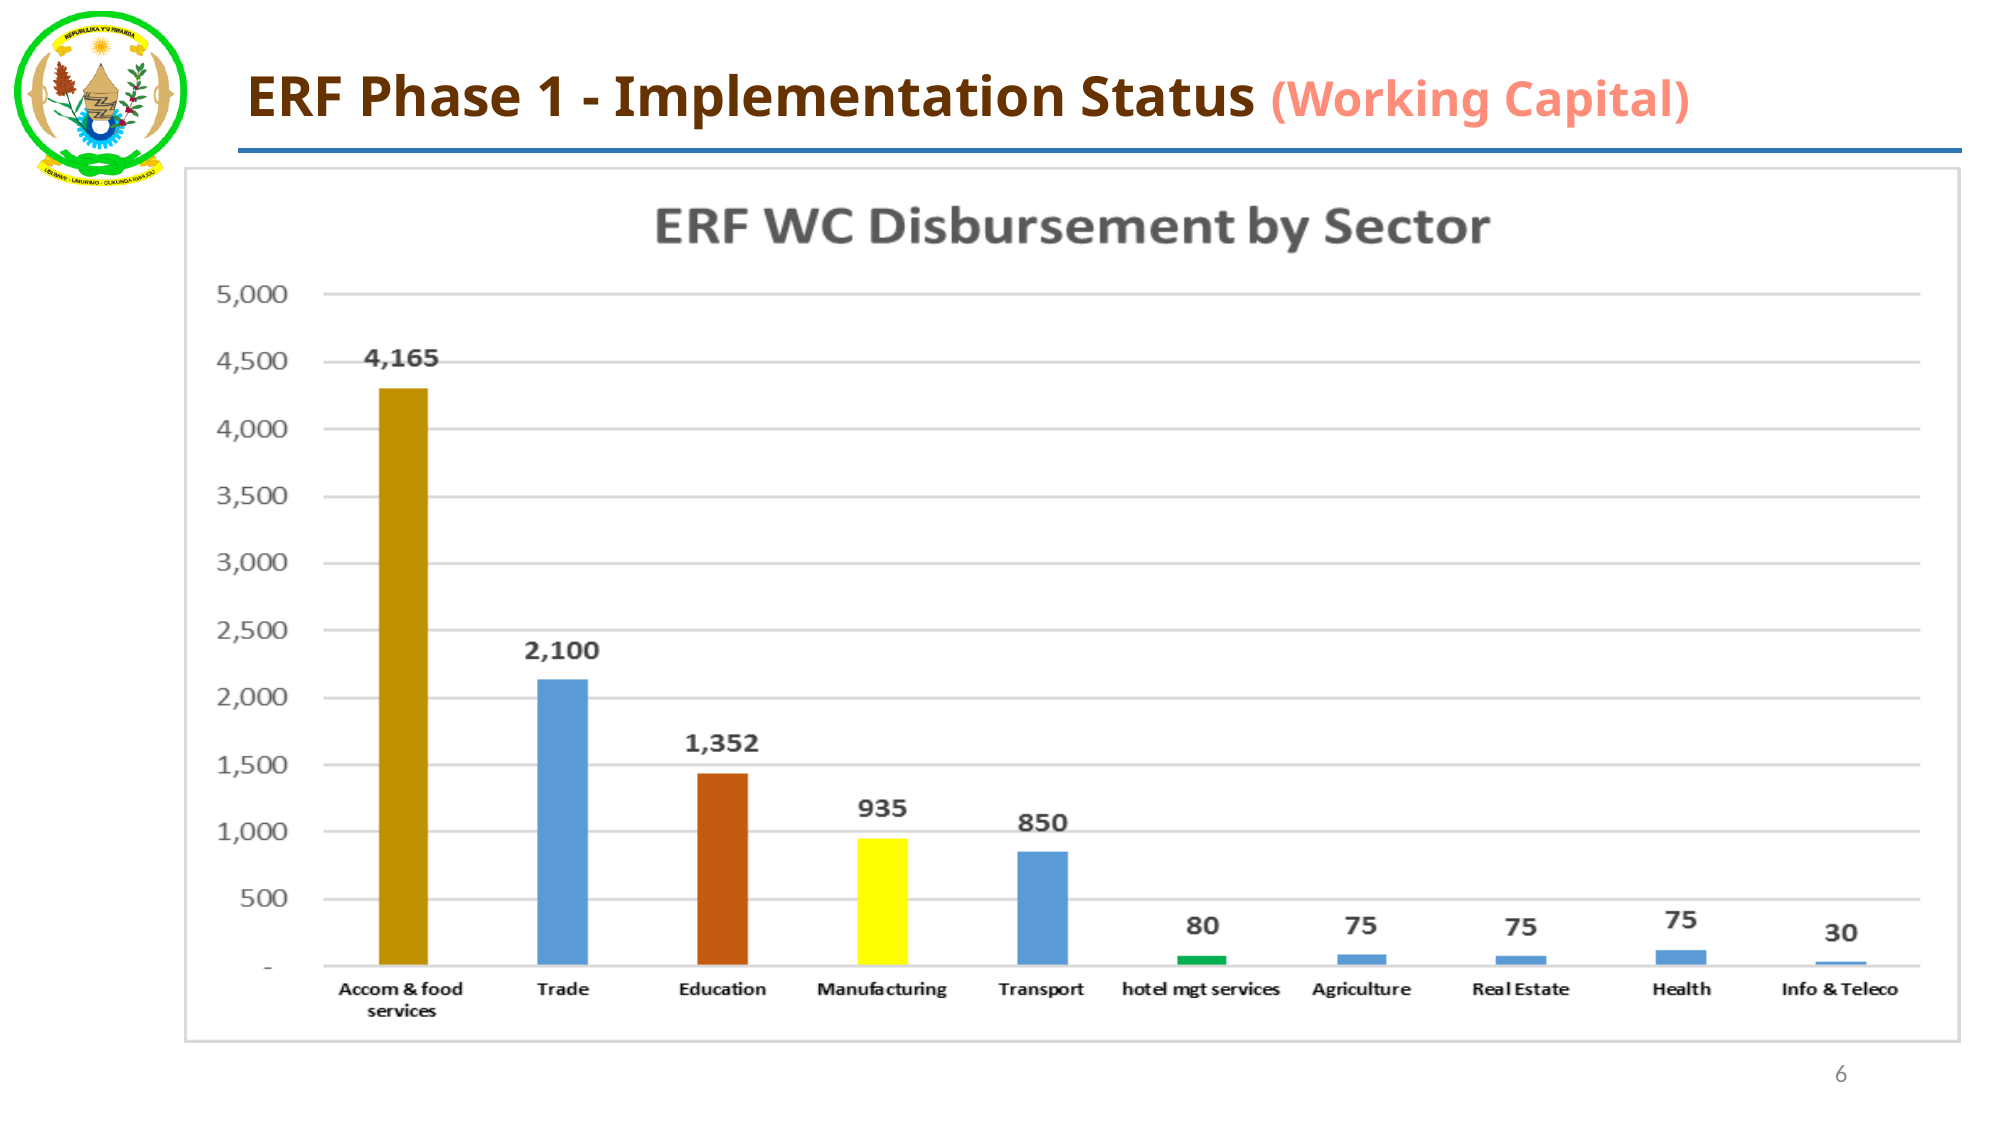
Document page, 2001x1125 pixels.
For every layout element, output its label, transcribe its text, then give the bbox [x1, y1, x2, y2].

slide_number 6 [1412, 1043, 1863, 1103]
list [184, 167, 1961, 1043]
picture [14, 11, 187, 186]
title ERF Phase 1 - Implementation Status (Working Capital) [231, 44, 1910, 153]
